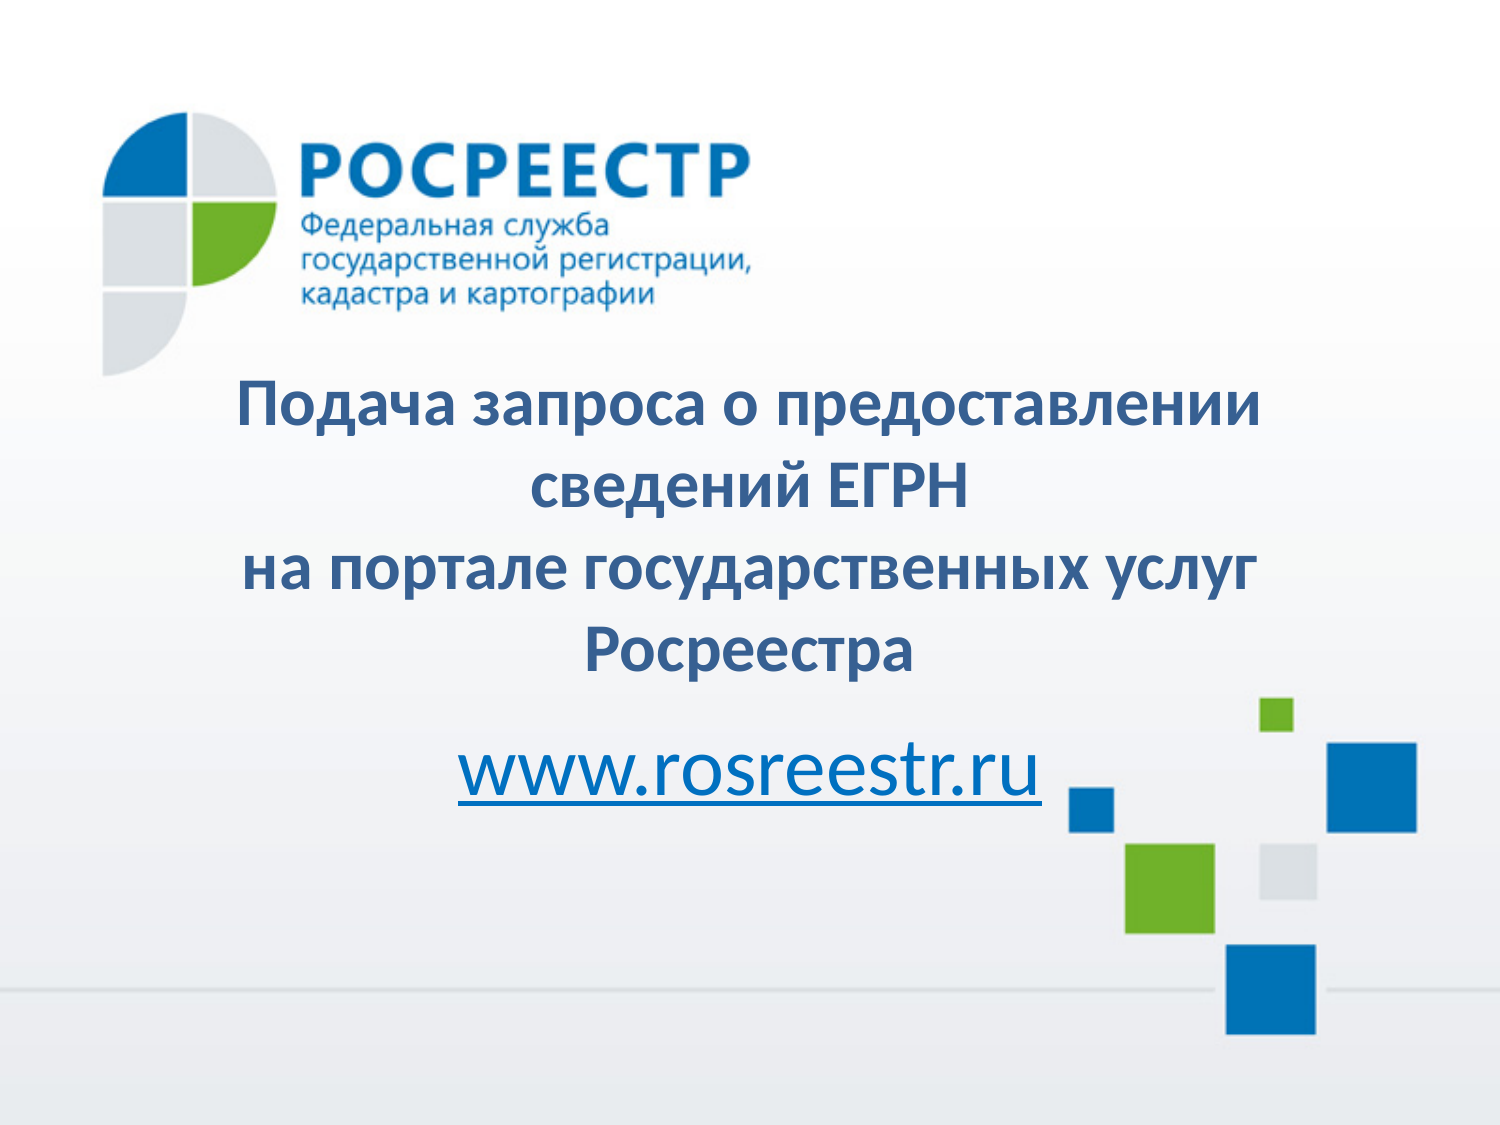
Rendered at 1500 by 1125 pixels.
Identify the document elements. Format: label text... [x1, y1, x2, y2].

subtitle www.rosreestr.ru [431, 704, 1069, 858]
title Подача запроса о предоставлении сведений ЕГРН на портале государственных услуг Росреестра [112, 349, 1388, 693]
picture [0, 0, 1500, 1125]
